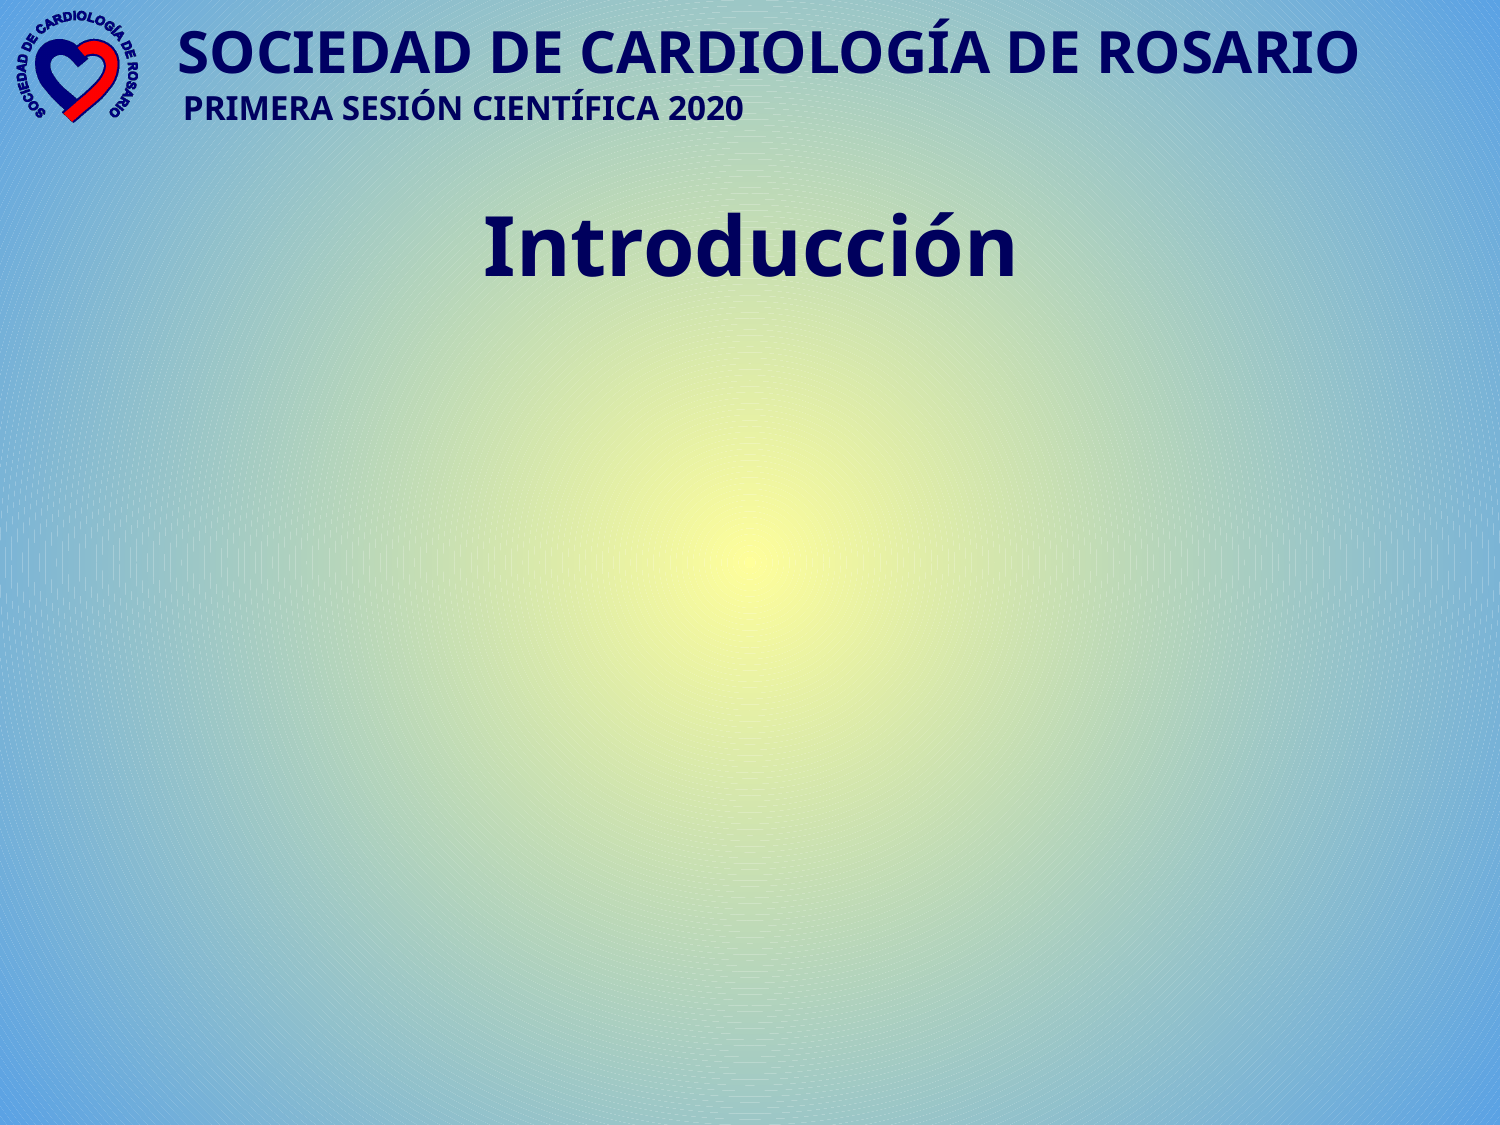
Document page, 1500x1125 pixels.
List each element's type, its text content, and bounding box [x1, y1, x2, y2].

title Introducción [76, 149, 1427, 337]
picture [14, 3, 140, 129]
